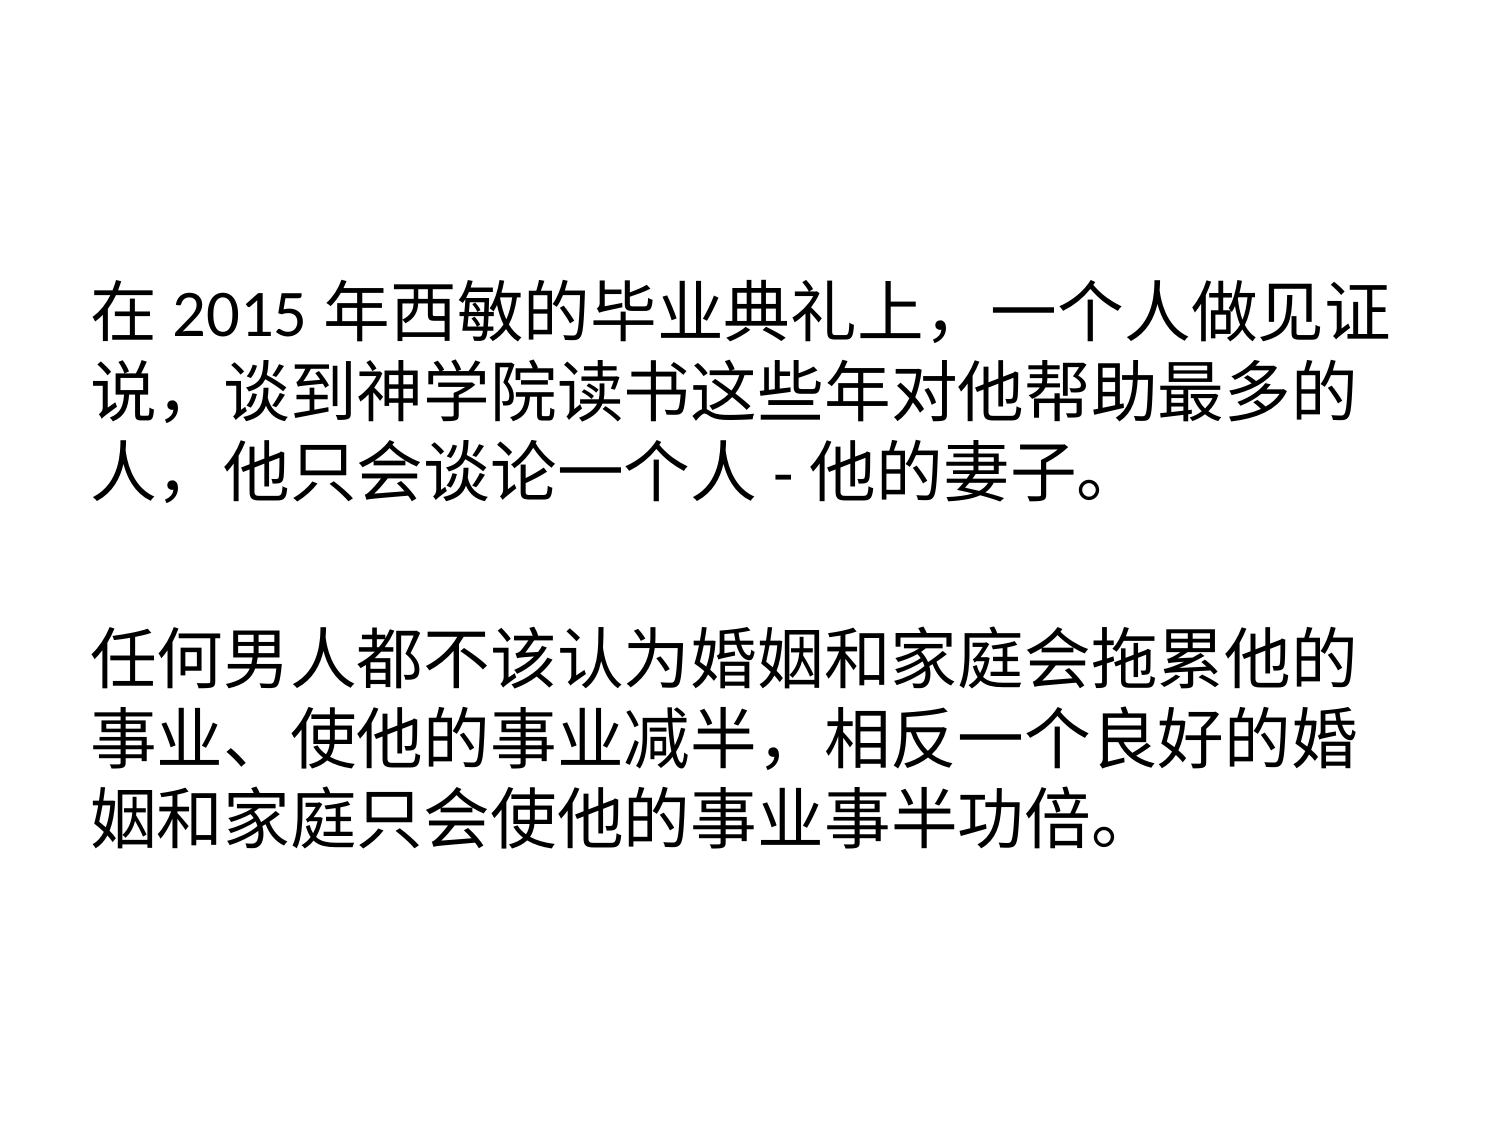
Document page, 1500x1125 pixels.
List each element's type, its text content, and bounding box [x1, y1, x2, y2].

list 在2015年西敏的毕业典礼上，一个人做见证说，谈到神学院读书这些年对他帮助最多的人，他只会谈论一个人-他的妻子。 任何男人都不该认为婚姻和家庭会拖累他的事业、使他的事业减半，相反一个良好的婚姻和家庭只会使他的事业事半功倍。 [75, 262, 1425, 1005]
